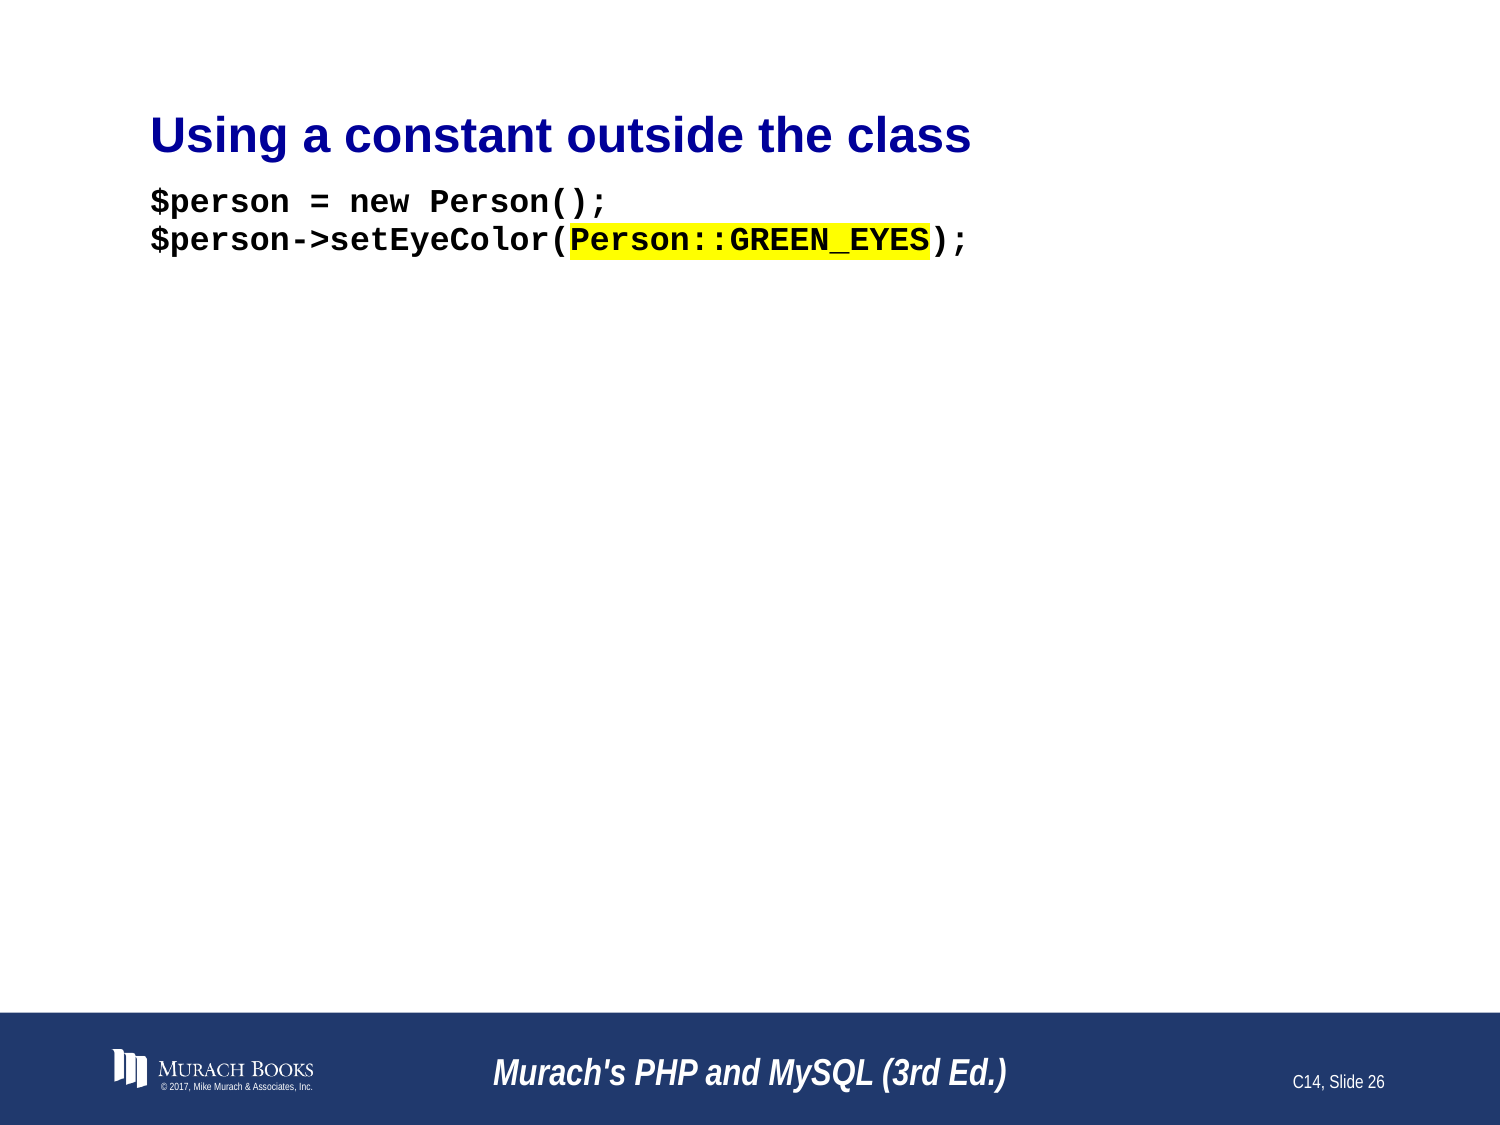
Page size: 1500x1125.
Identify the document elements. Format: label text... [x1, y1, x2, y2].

title Using a constant outside the class [150, 101, 1350, 163]
footer © 2017, Mike Murach & Associates, Inc. [12, 1025, 463, 1100]
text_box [149, 184, 1348, 351]
slide_number C14, Slide 26 [1087, 1025, 1400, 1100]
slide_number Murach's PHP and MySQL (3rd Ed.) [463, 1025, 1050, 1100]
